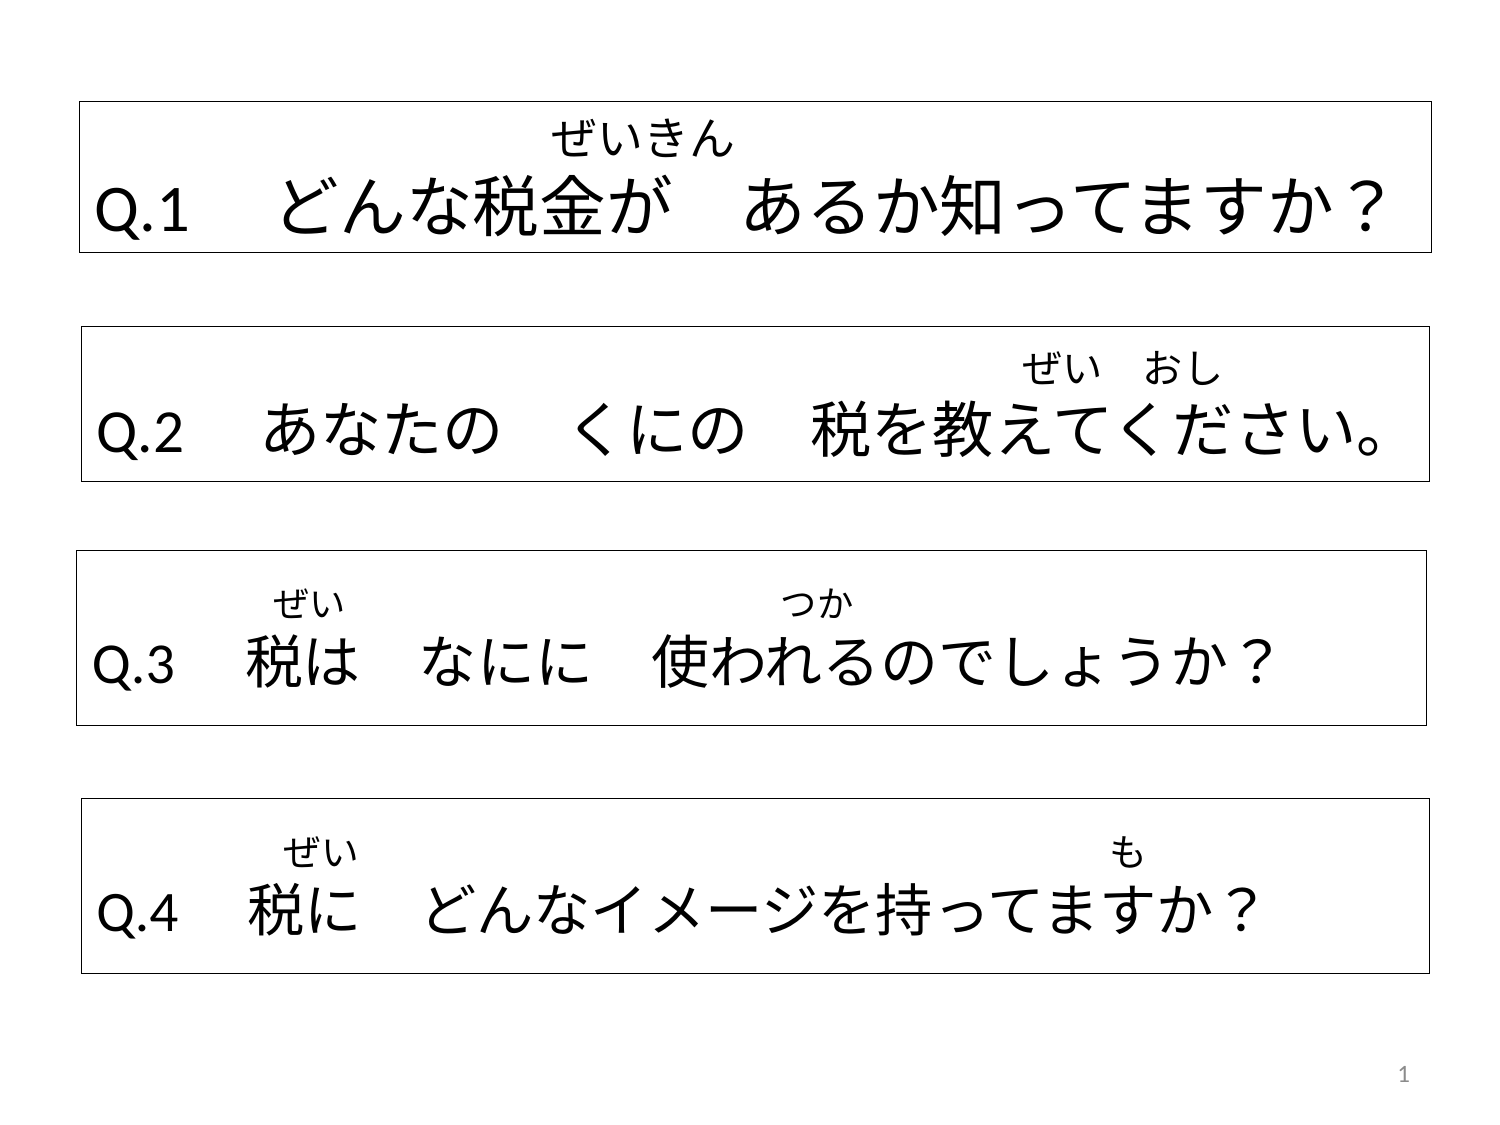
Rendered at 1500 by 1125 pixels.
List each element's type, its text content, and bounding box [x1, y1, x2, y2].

text_box ぜい おし Q.2 あなたの くにの 税を教えてください。 [81, 326, 1430, 482]
text_box ぜい つか Q.3 税は なにに 使われるのでしょうか？ [76, 550, 1427, 726]
text_box ぜい も Q.4 税に どんなイメージを持ってますか？ [81, 798, 1430, 974]
slide_number 1 [1074, 1042, 1425, 1103]
title ぜいきん Q.1 どんな税金が あるか知ってますか？ [79, 101, 1432, 253]
